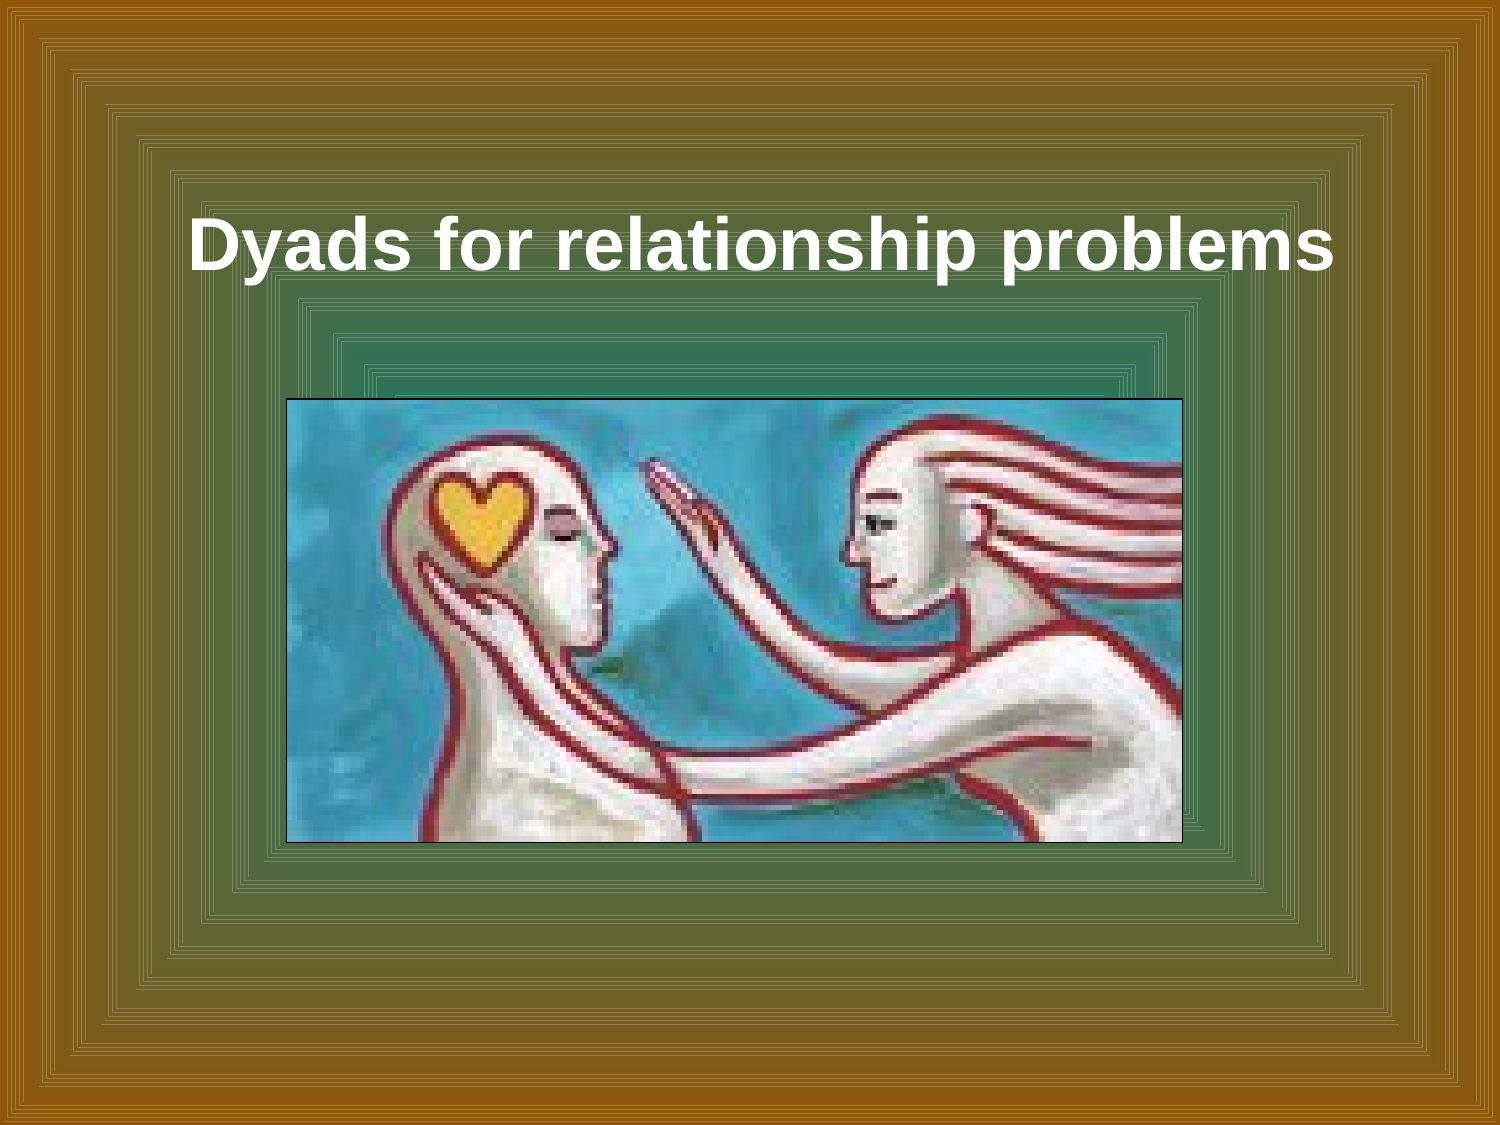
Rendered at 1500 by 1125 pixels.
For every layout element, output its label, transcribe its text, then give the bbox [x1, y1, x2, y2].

list Dyads for relationship problems [112, 187, 1413, 676]
picture [287, 399, 1183, 842]
